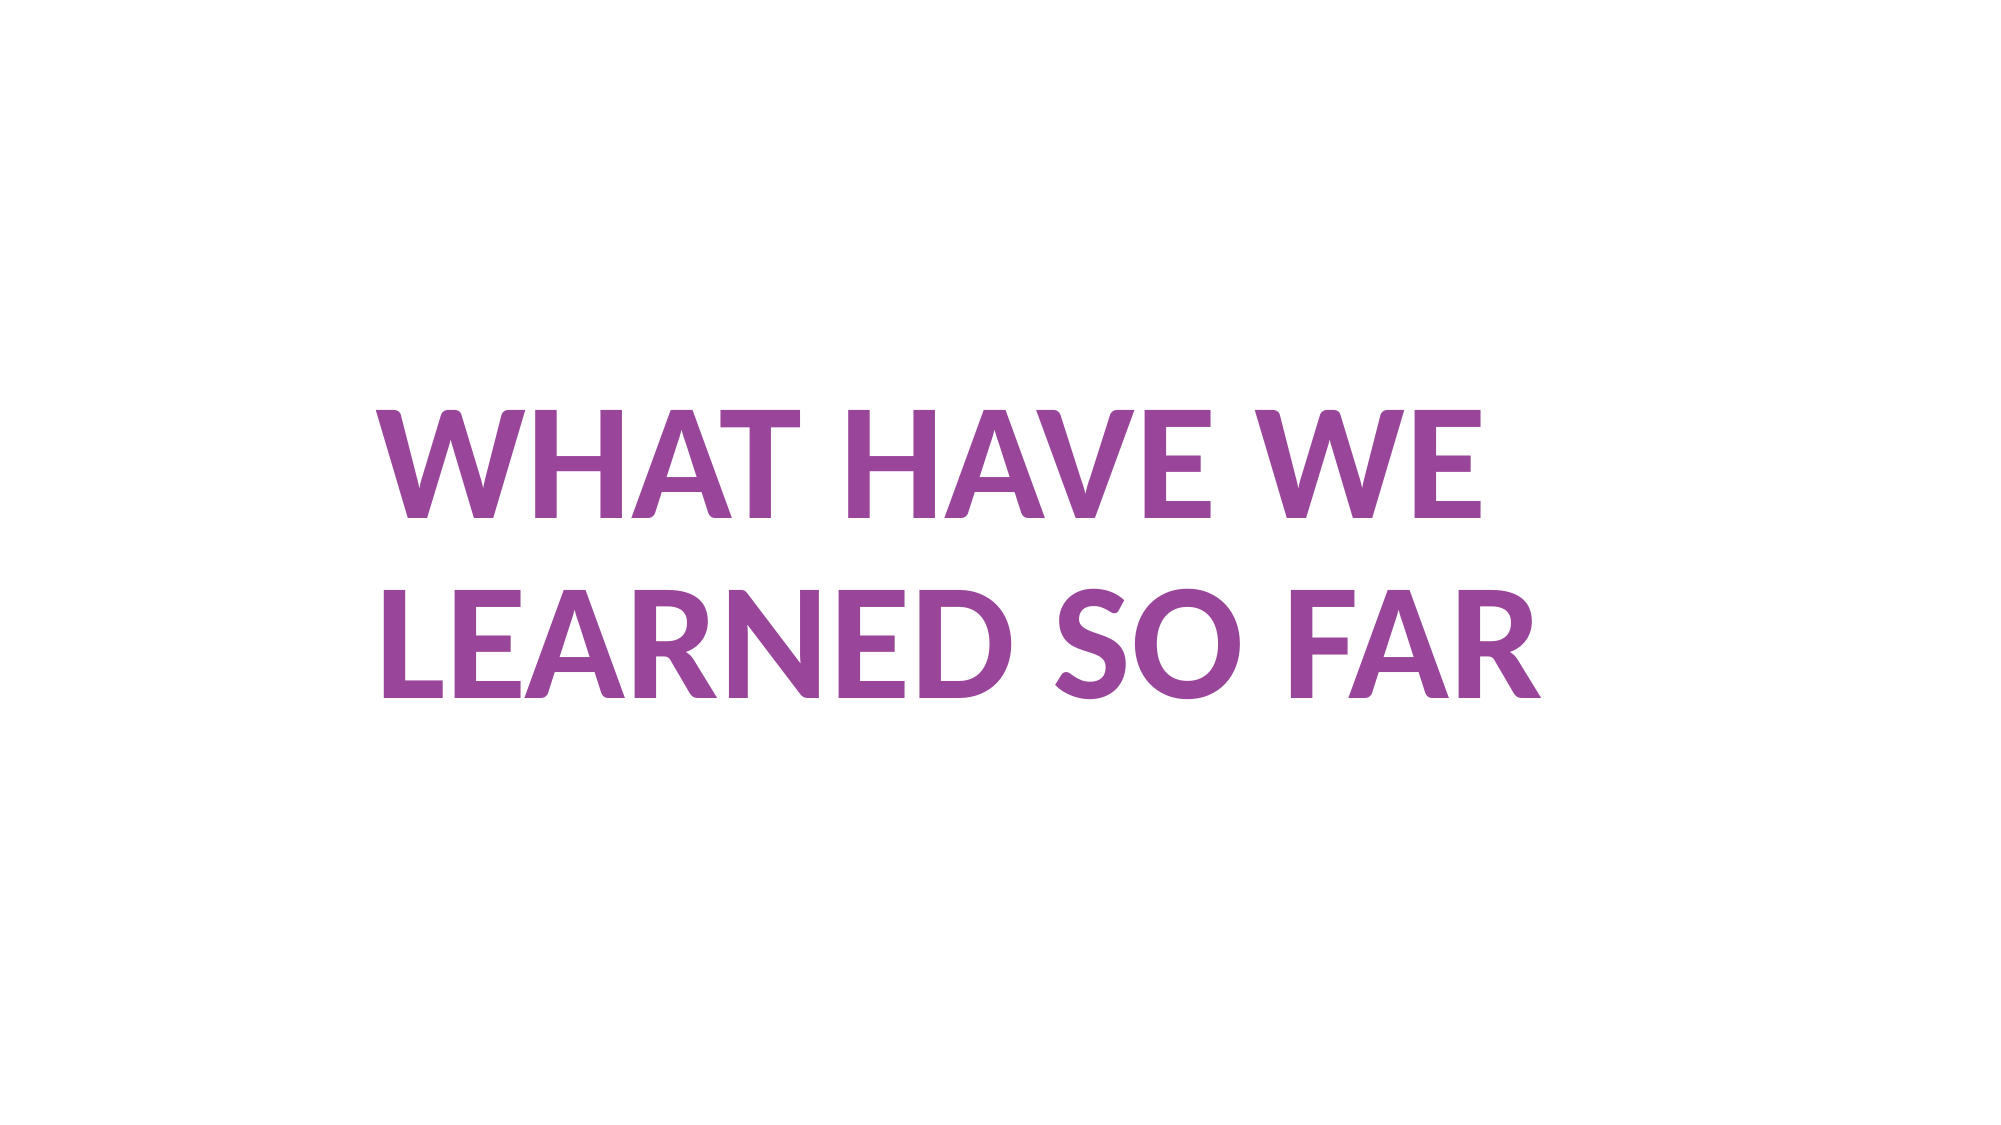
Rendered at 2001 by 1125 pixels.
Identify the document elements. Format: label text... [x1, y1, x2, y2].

title WHAT HAVE WE LEARNED SO FAR [360, 350, 1708, 743]
